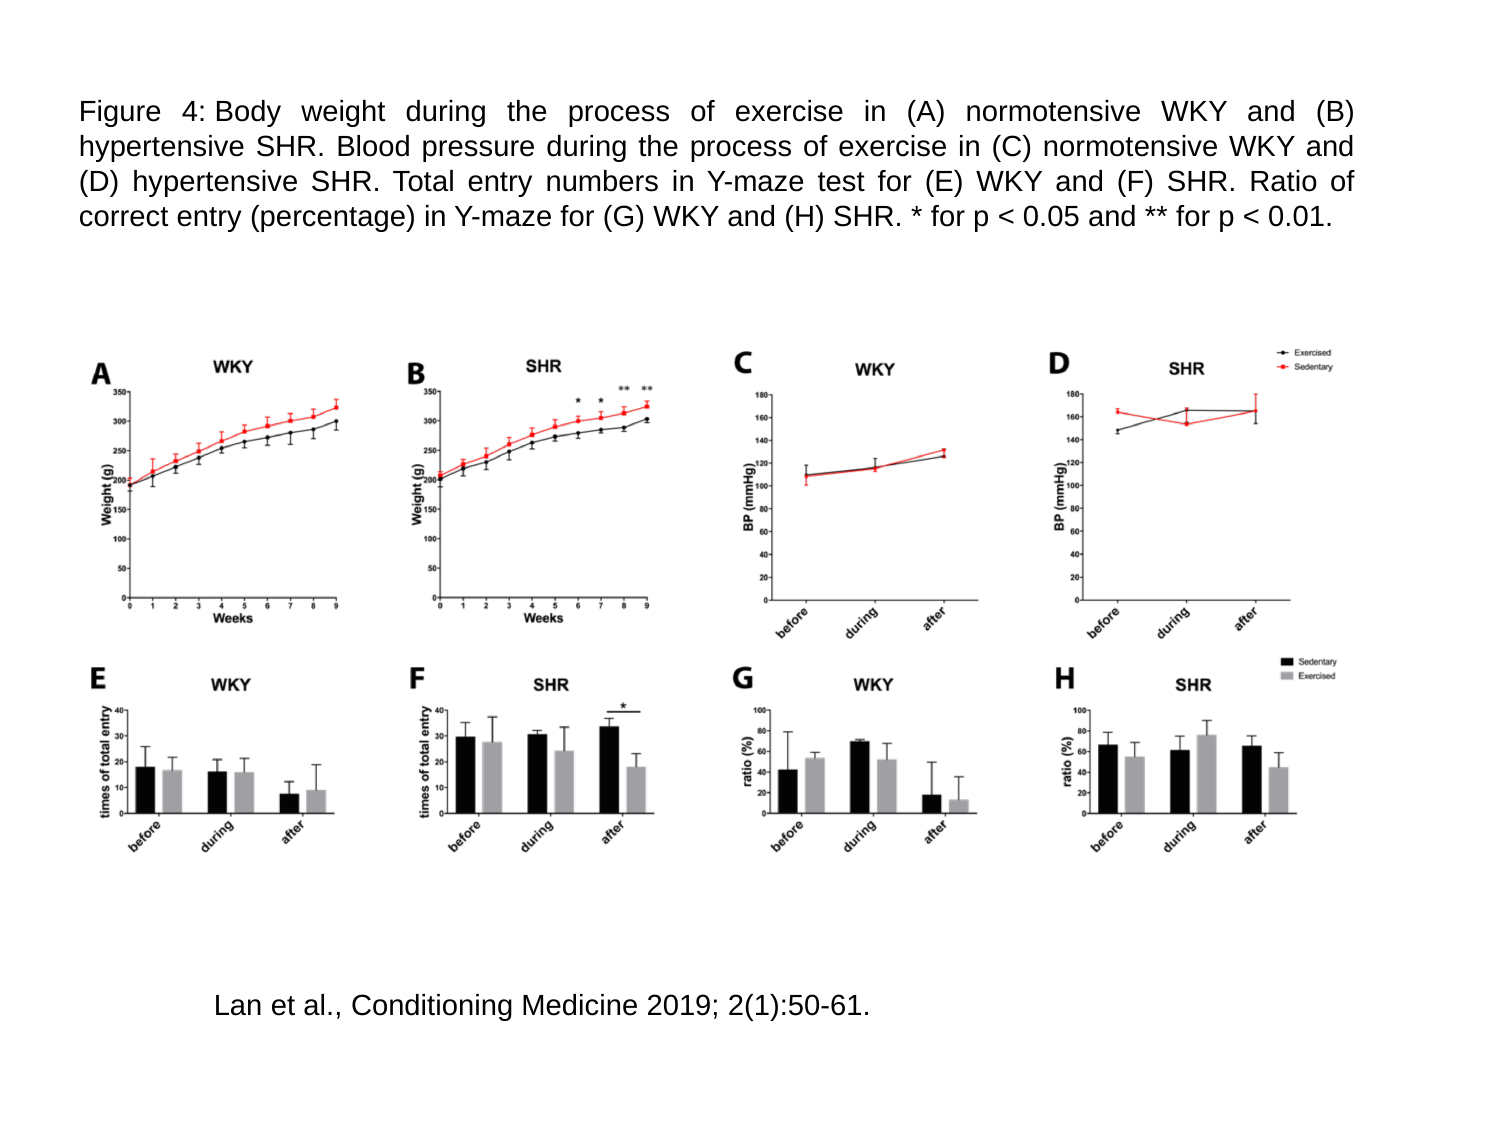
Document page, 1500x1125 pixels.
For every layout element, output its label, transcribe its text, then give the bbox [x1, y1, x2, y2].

text_box Lan et al., Conditioning Medicine 2019; 2(1):50-61. [198, 944, 887, 1029]
picture [63, 327, 1361, 868]
text_box Figure 4: Body weight during the process of exercise in (A) normotensive WKY and (B) hypertensive SHR. Blood pressure during the process of exercise in (C) normotensive WKY and (D) hypertensive SHR. Total entry numbers in Y-maze test for (E) WKY and (F) SHR. Ratio of correct entry (percentage) in Y-maze for (G) WKY and (H) SHR. * for p < 0.05 and ** for p < 0.01. [64, 84, 1372, 240]
